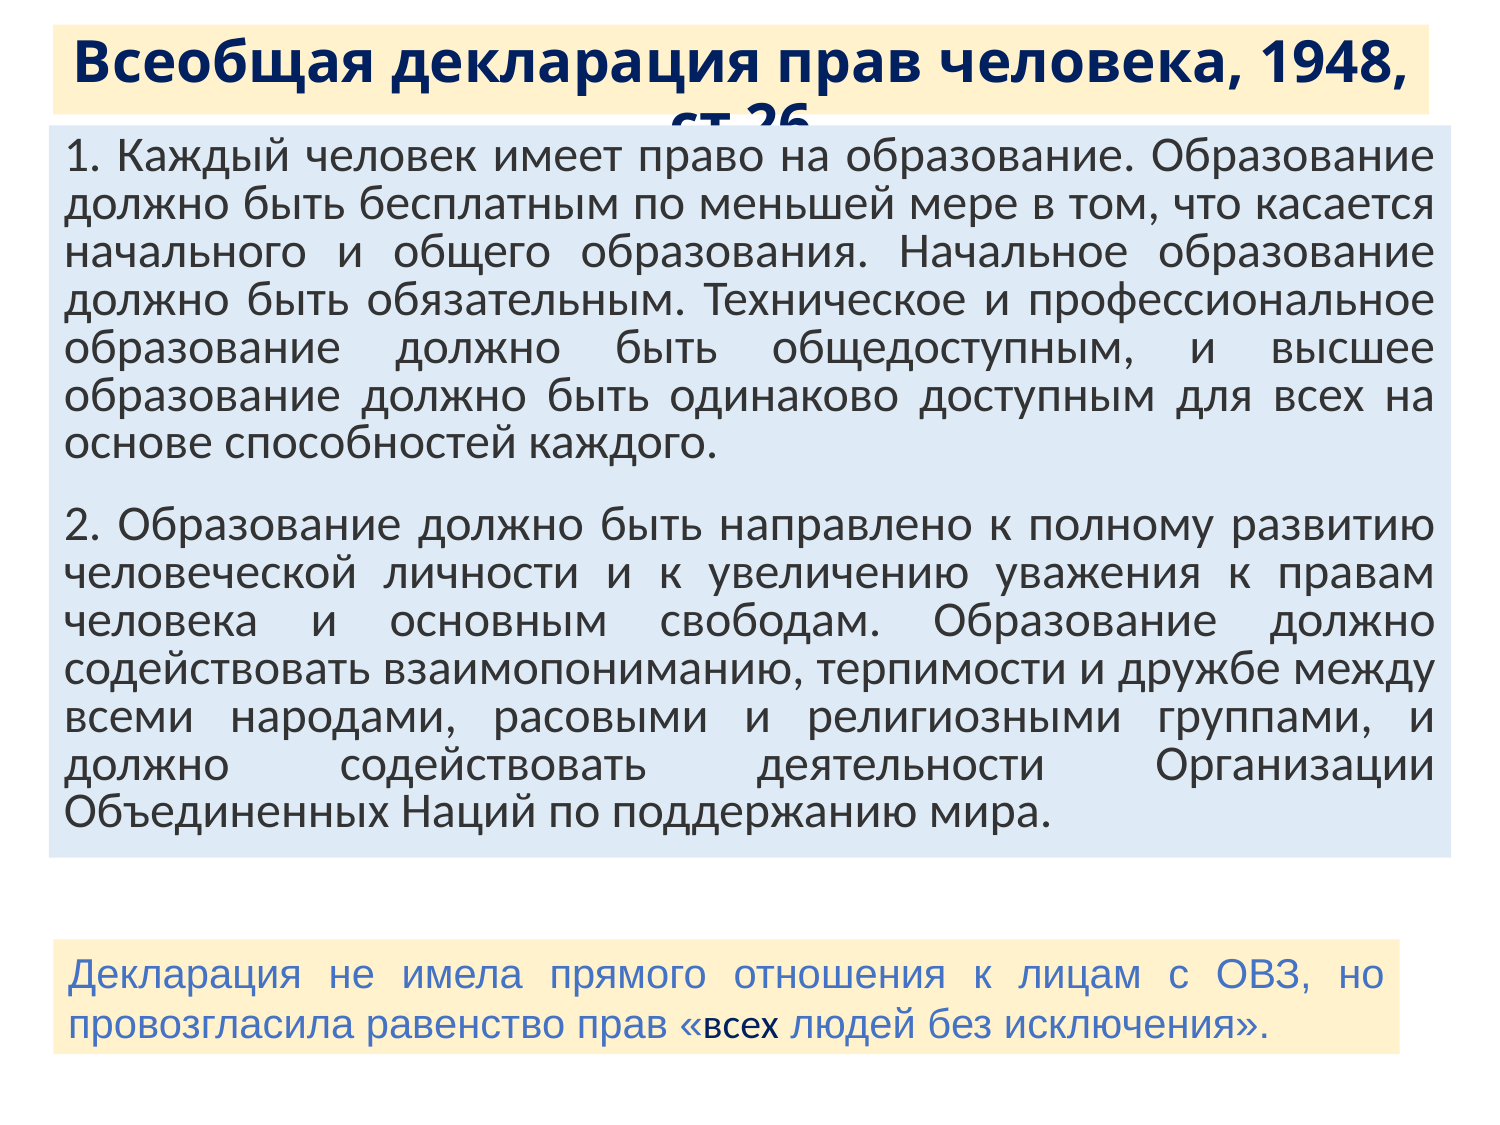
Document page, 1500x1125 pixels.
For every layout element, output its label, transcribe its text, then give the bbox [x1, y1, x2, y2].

list 1. Каждый человек имеет право на образование. Образование должно быть бесплатным по меньшей мере в том, что касается начального и общего образования. Начальное образование должно быть обязательным. Техническое и профессиональное образование должно быть общедоступным, и высшее образование должно быть одинаково доступным для всех на основе способностей каждого. 2. Образование должно быть направлено к полному развитию человеческой личности и к увеличению уважения к правам человека и основным свободам. Образование должно содействовать взаимопониманию, терпимости и дружбе между всеми народами, расовыми и религиозными группами, и должно содействовать деятельности Организации Объединенных Наций по поддержанию мира. [48, 125, 1452, 858]
title Всеобщая декларация прав человека, 1948, ст.26 [53, 24, 1429, 115]
text_box Декларация не имела прямого отношения к лицам с ОВЗ, но провозгласила равенство прав «всех людей без исключения». [53, 939, 1400, 1055]
